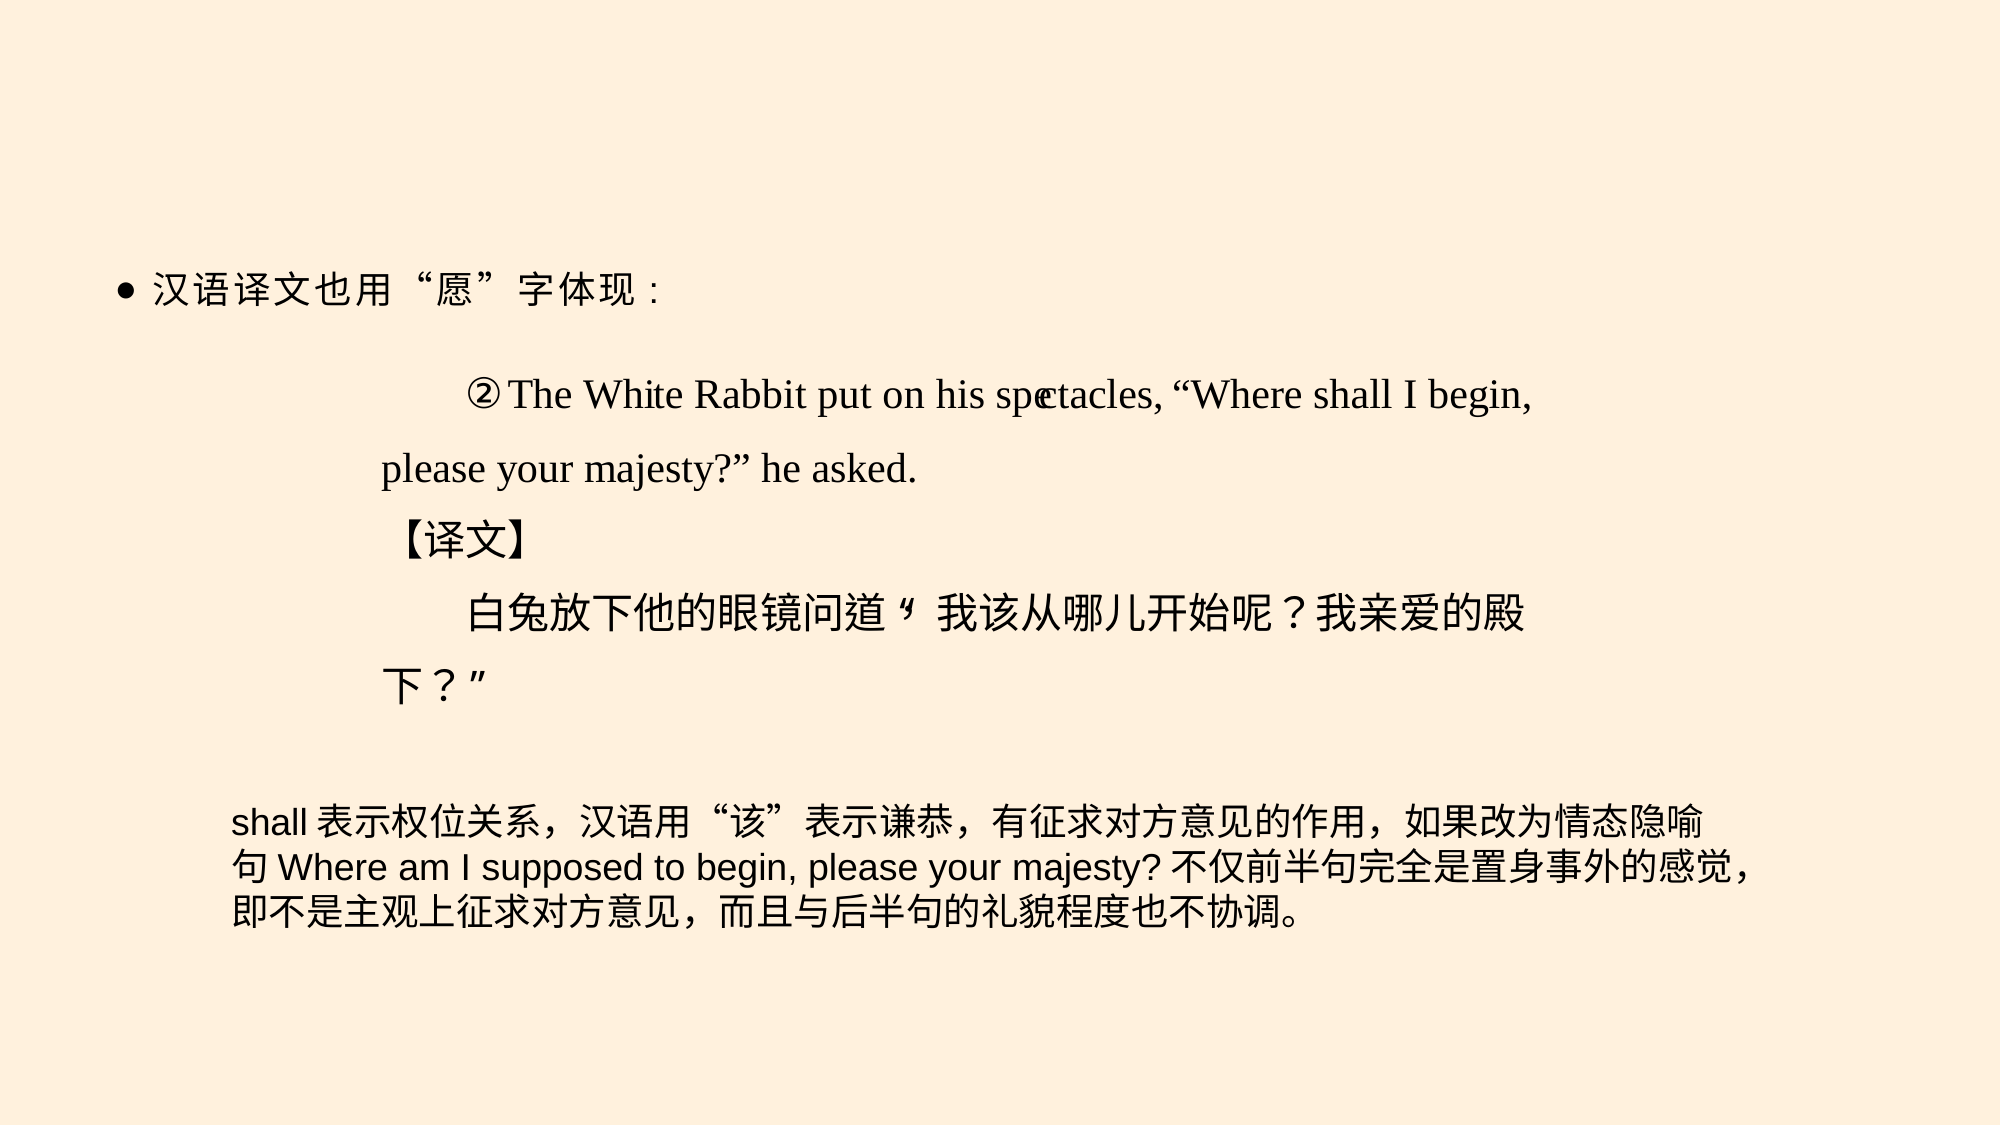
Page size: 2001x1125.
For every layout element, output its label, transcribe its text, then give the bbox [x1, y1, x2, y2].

picture [380, 357, 1561, 730]
text_box shall表示权位关系，汉语用“该”表示谦恭，有征求对方意见的作用，如果改为情态隐喻句Where am I supposed to begin, please your majesty?不仅前半句完全是置身事外的感觉，即不是主观上征求对方意见，而且与后半句的礼貌程度也不协调。 [216, 790, 1749, 941]
list 汉语译文也用“愿”字体现: [99, 244, 1955, 544]
